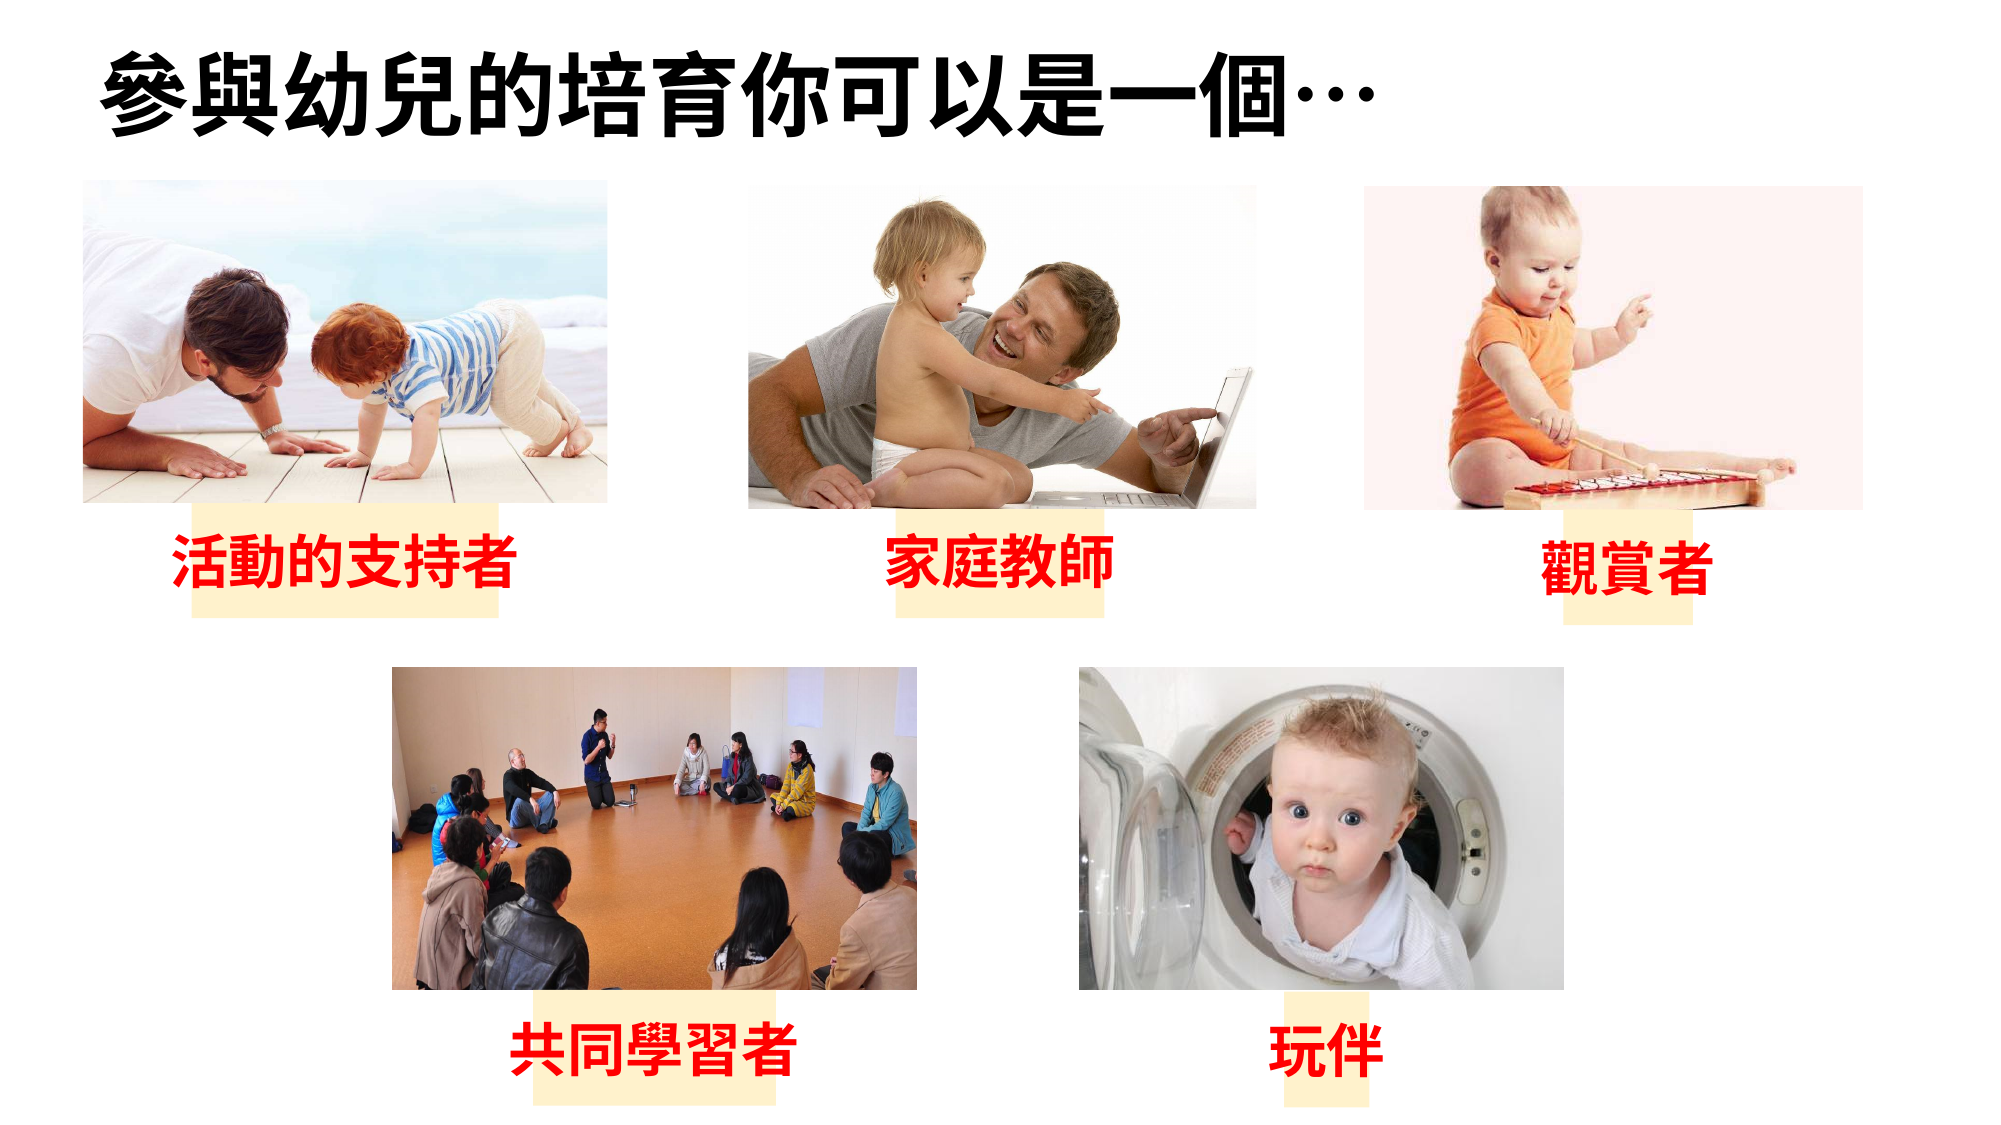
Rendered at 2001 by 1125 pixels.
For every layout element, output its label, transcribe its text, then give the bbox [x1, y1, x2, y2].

text_box 共同學習者 [533, 990, 776, 1106]
text_box 玩伴 [1284, 991, 1370, 1108]
text_box 觀賞者 [1563, 510, 1693, 626]
text_box 活動的支持者 [191, 503, 499, 619]
picture [748, 185, 1257, 509]
picture [1364, 186, 1863, 510]
picture [392, 667, 917, 990]
title 參與幼兒的培育你可以是一個… [82, 18, 1808, 182]
picture [82, 180, 608, 503]
picture [1079, 667, 1564, 990]
text_box 家庭教師 [895, 509, 1105, 619]
